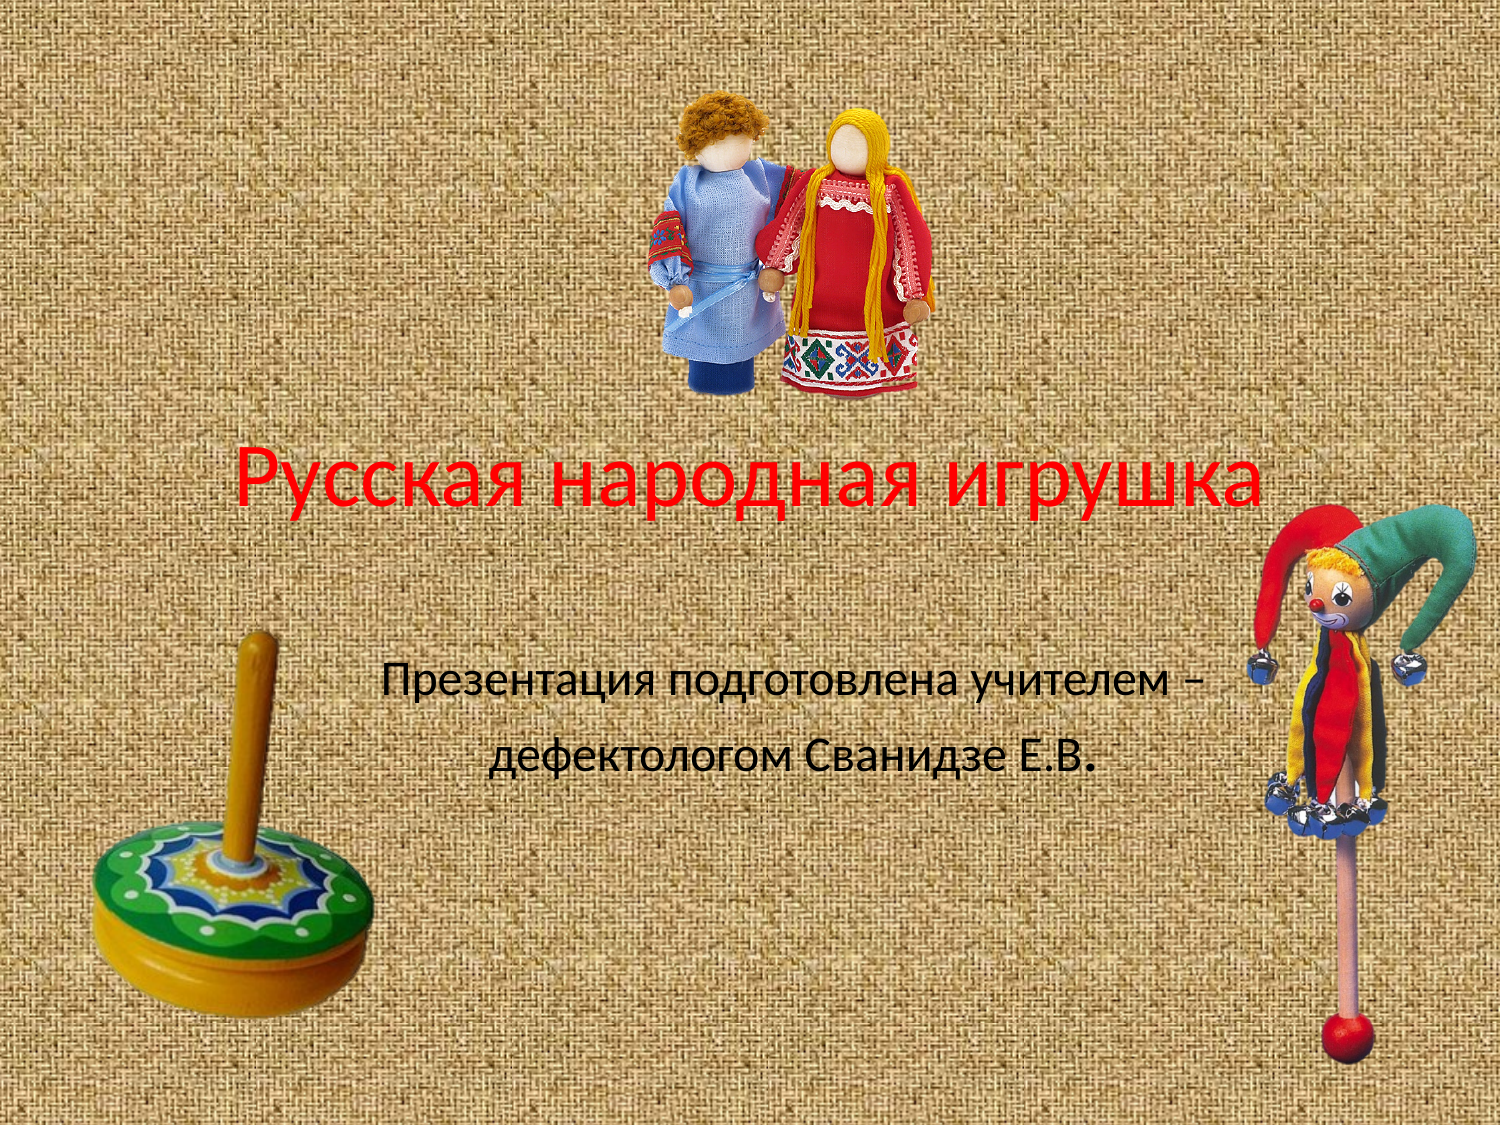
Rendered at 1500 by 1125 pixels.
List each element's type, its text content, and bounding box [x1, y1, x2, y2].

picture [0, 0, 1500, 1125]
subtitle Презентация подготовлена учителем – дефектологом Сванидзе Е.В. [434, 637, 1174, 925]
title Русская народная игрушка [112, 349, 1388, 591]
